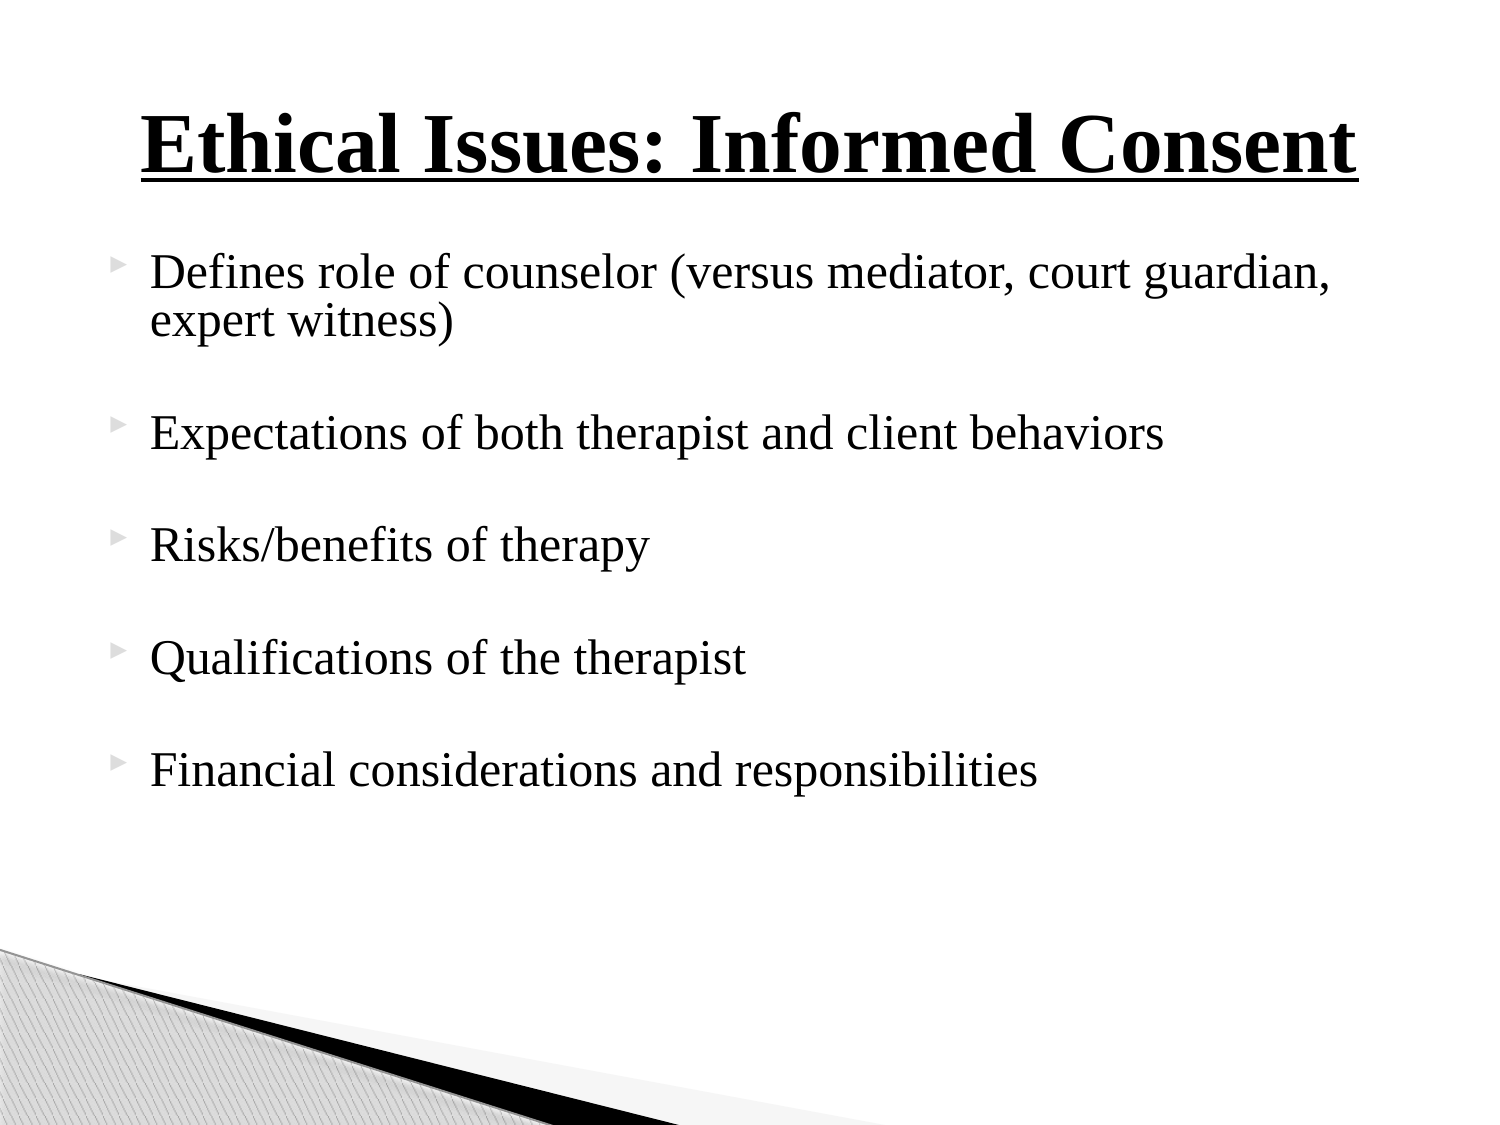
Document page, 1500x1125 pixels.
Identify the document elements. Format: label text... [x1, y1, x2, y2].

list Defines role of counselor (versus mediator, court guardian, expert witness) Expectations of both therapist and client behaviors Risks/benefits of therapy Qualifications of the therapist Financial considerations and responsibilities [75, 243, 1425, 986]
title Ethical Issues: Informed Consent [75, 45, 1425, 233]
